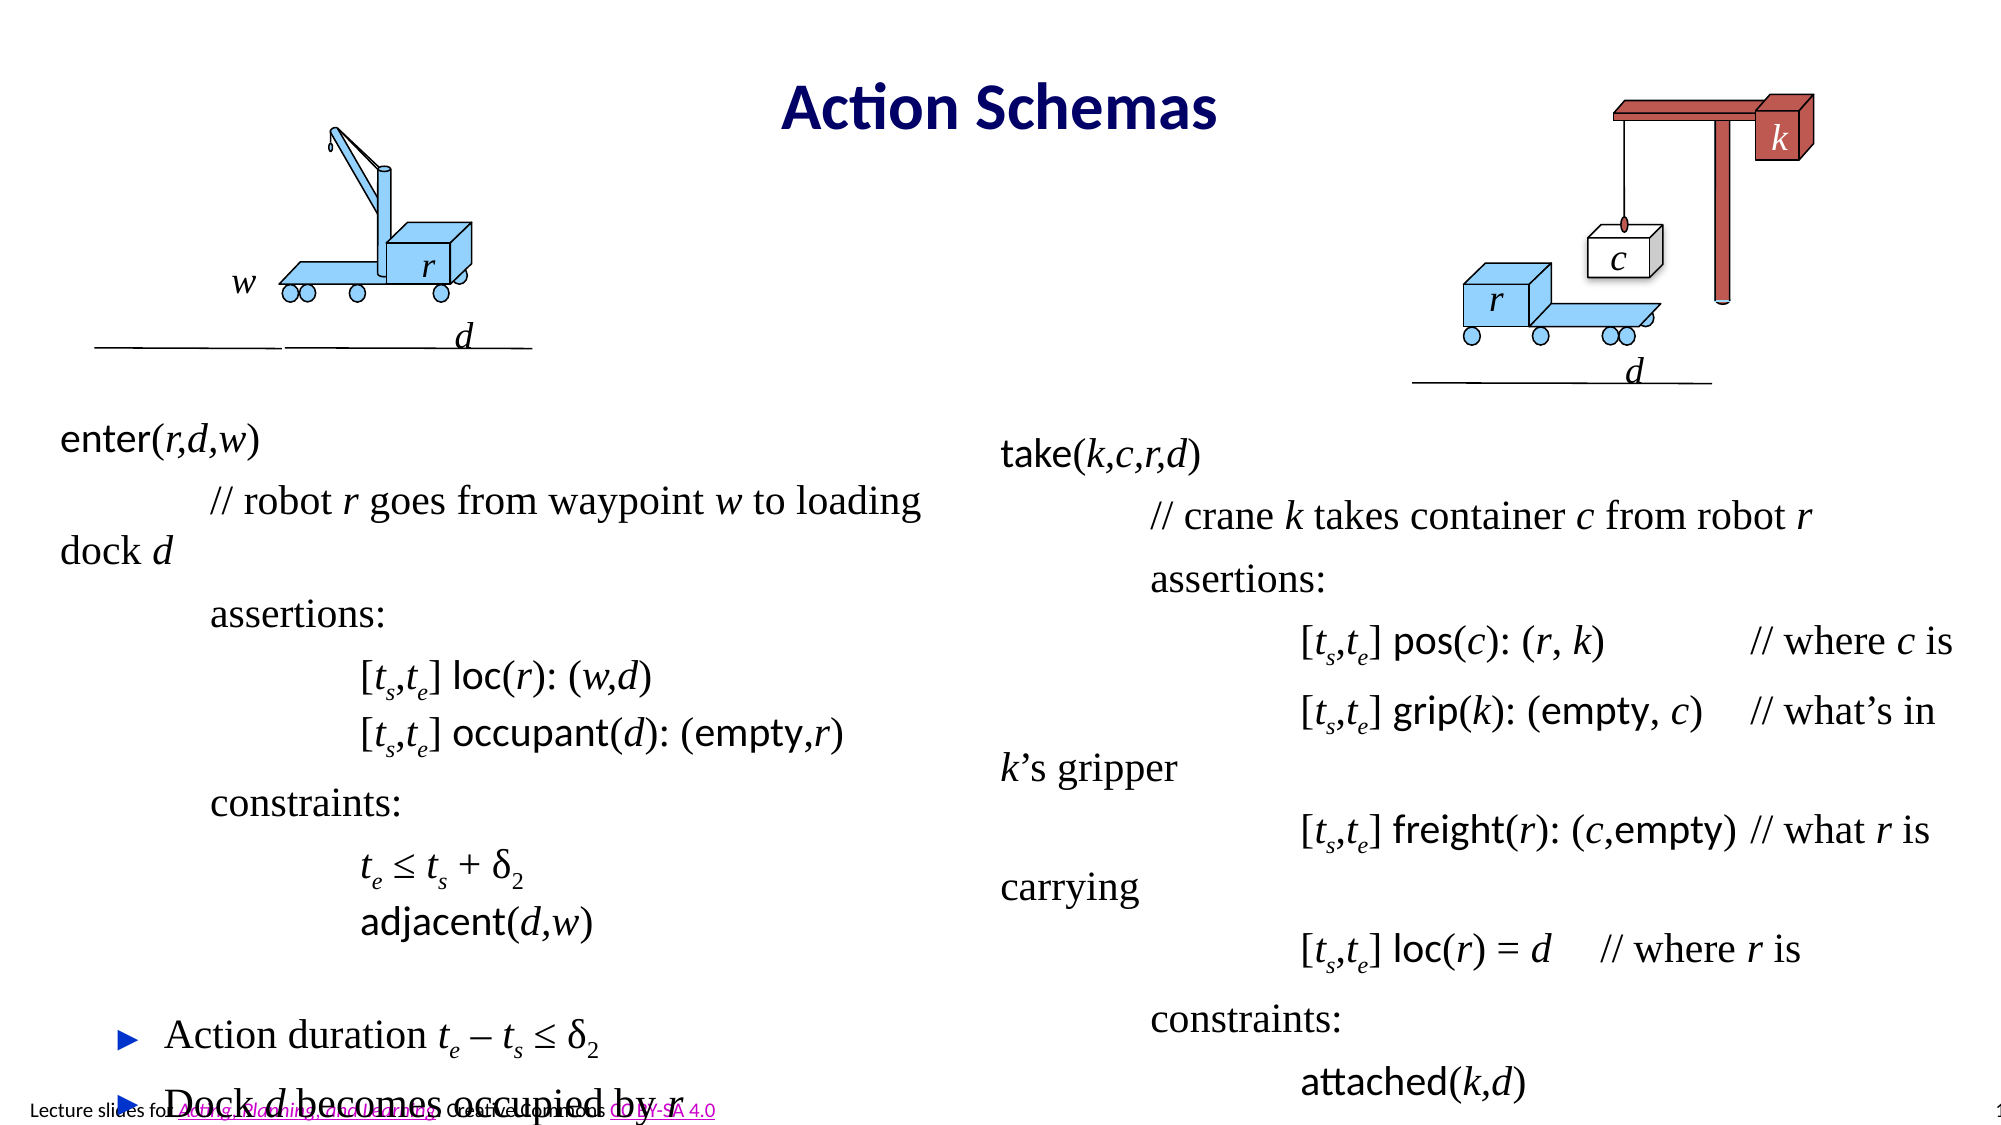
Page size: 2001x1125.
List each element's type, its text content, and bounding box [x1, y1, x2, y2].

title Action Schemas [32, 16, 1968, 151]
list enter(r,d,w) // robot r goes from waypoint w to loading dock d assertions: [ts,te] loc(r): (w,d) [ts,te] occupant(d): (empty,r) constraints: te ≤ ts + δ2 adjacent(d,w) Action duration te – ts ≤ δ2 Dock d becomes occupied by r [44, 402, 983, 1084]
text_box take(k,c,r,d) // crane k takes container c from robot r assertions: [ts,te] pos(c): (r, k) // where c is [ts,te] grip(k): (empty, c) // what’s in k’s gripper [ts,te] freight(r): (c,empty) // what r is carrying [ts,te] loc(r) = d // where r is constraints: attached(k,d) [985, 418, 2000, 1011]
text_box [1411, 94, 1814, 384]
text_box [93, 118, 533, 349]
